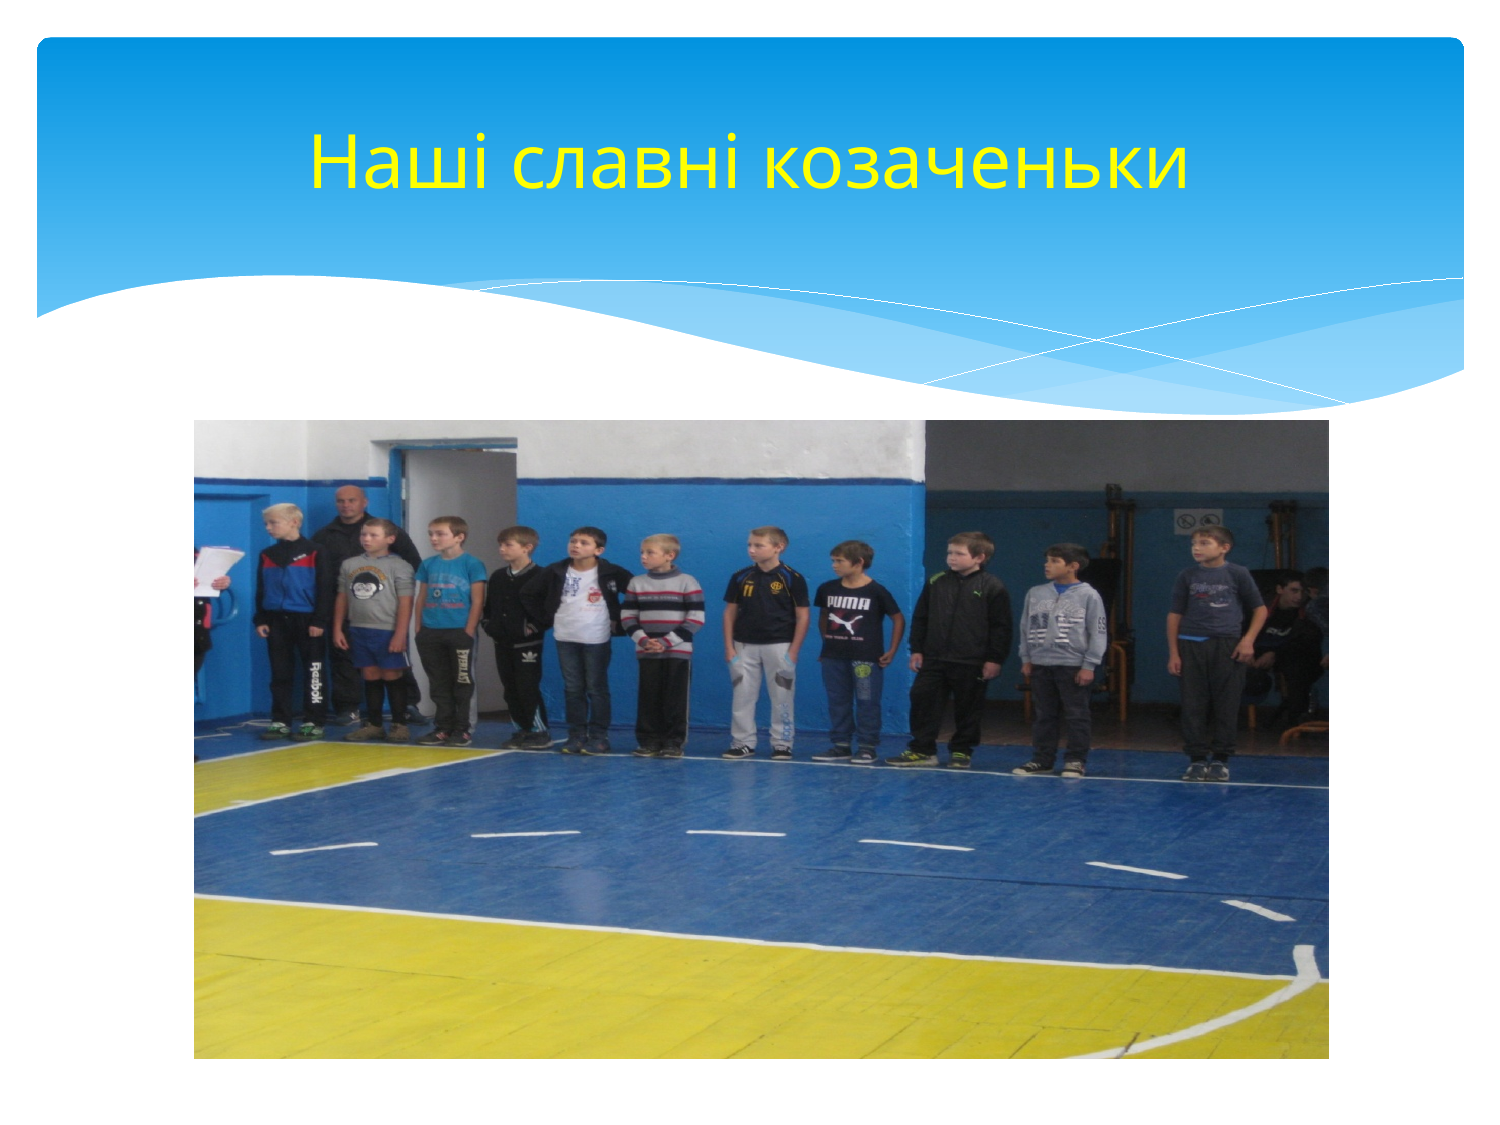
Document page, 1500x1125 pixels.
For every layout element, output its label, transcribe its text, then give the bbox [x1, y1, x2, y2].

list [194, 420, 1329, 1059]
title Наші славні козаченьки [75, 55, 1425, 261]
